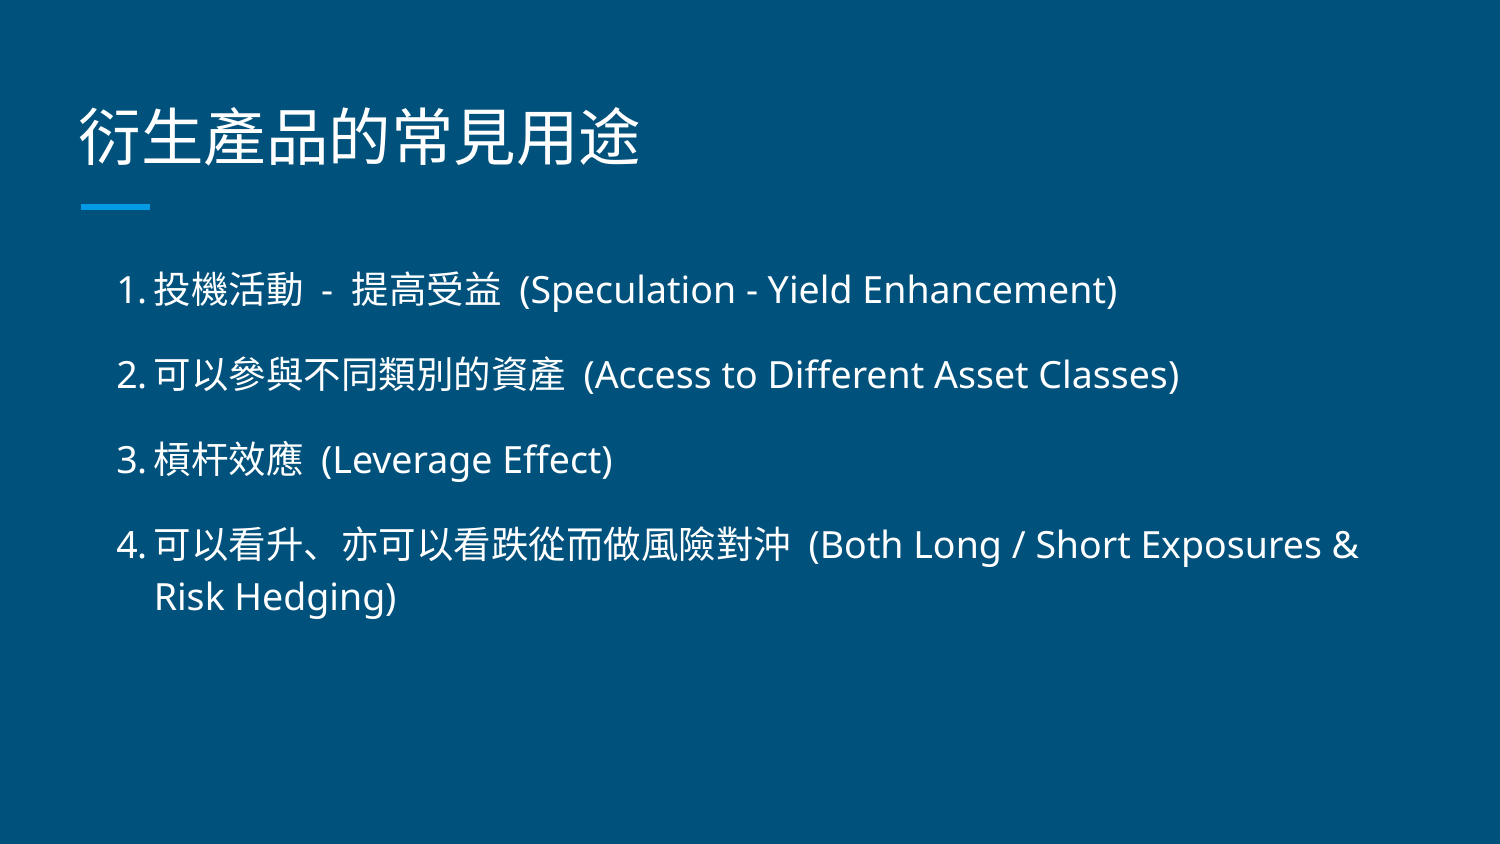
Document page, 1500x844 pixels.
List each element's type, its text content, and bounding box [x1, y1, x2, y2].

list 投機活動 - 提高受益 (Speculation - Yield Enhancement) 可以參與不同類別的資產 (Access to Different Asset Classes) 槓杆效應 (Leverage Effect) 可以看升、亦可以看跌從而做風險對沖 (Both Long / Short Exposures & Risk Hedging) [63, 244, 1437, 750]
title 衍生產品的常見用途 [63, 75, 1437, 188]
